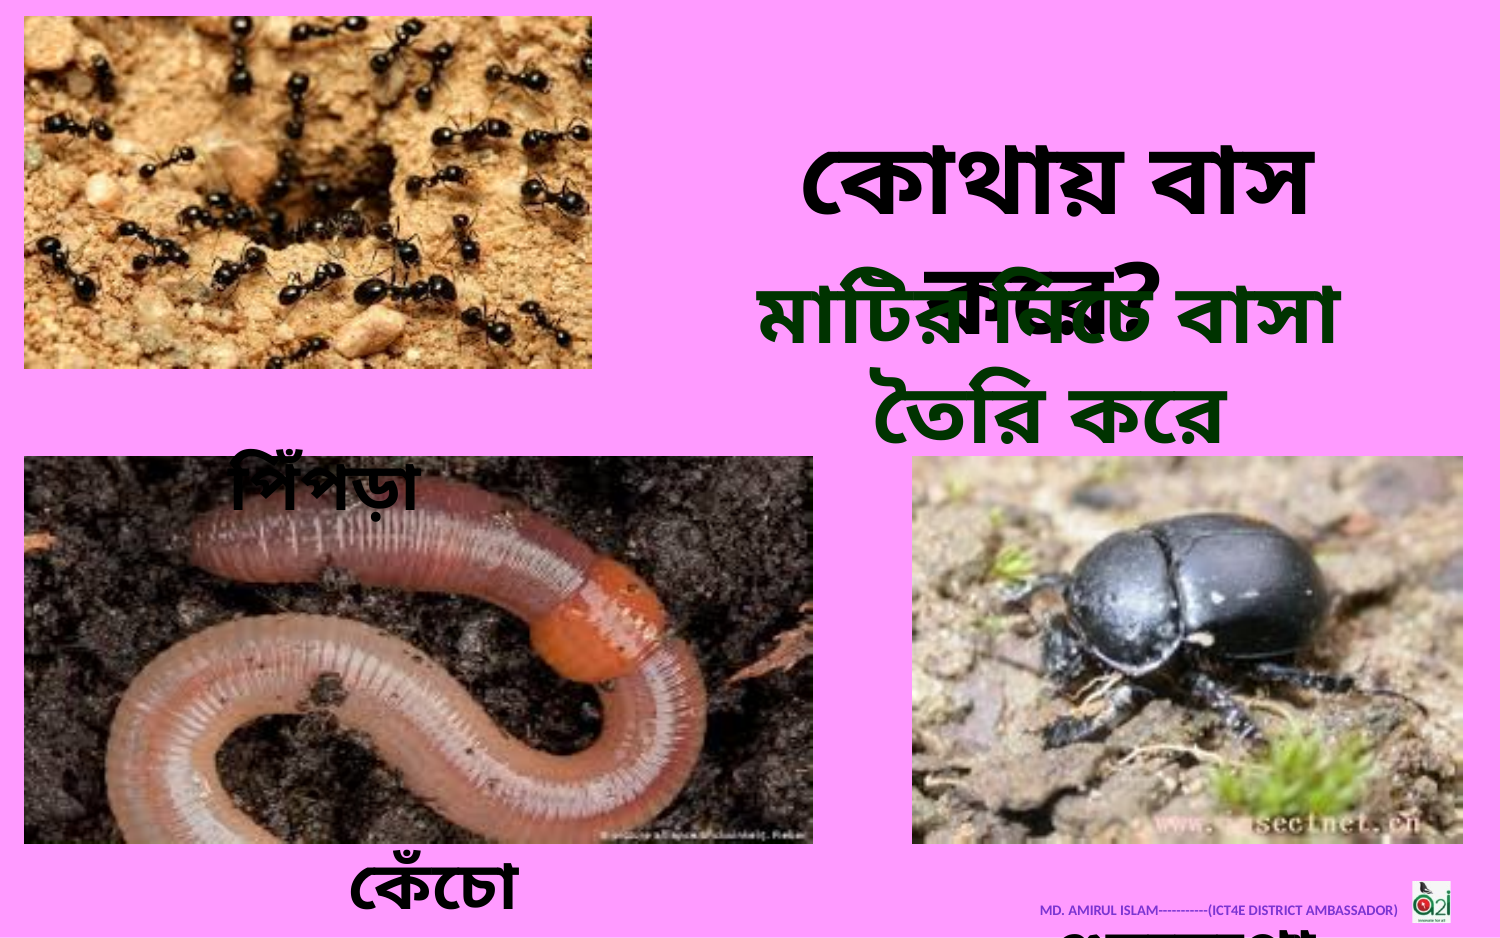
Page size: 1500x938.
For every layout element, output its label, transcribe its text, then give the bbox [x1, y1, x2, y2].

picture [1412, 881, 1451, 923]
picture [24, 455, 813, 844]
text_box কোথায় বাস করে? [687, 107, 1400, 252]
text_box মাটির নিচে বাসা তৈরি করে [662, 252, 1438, 468]
picture [24, 16, 593, 369]
picture [912, 455, 1463, 844]
text_box কেঁচো [312, 853, 538, 930]
text_box পিঁপড়া [212, 377, 438, 454]
text_box গুবরেপোকা [1024, 853, 1338, 938]
